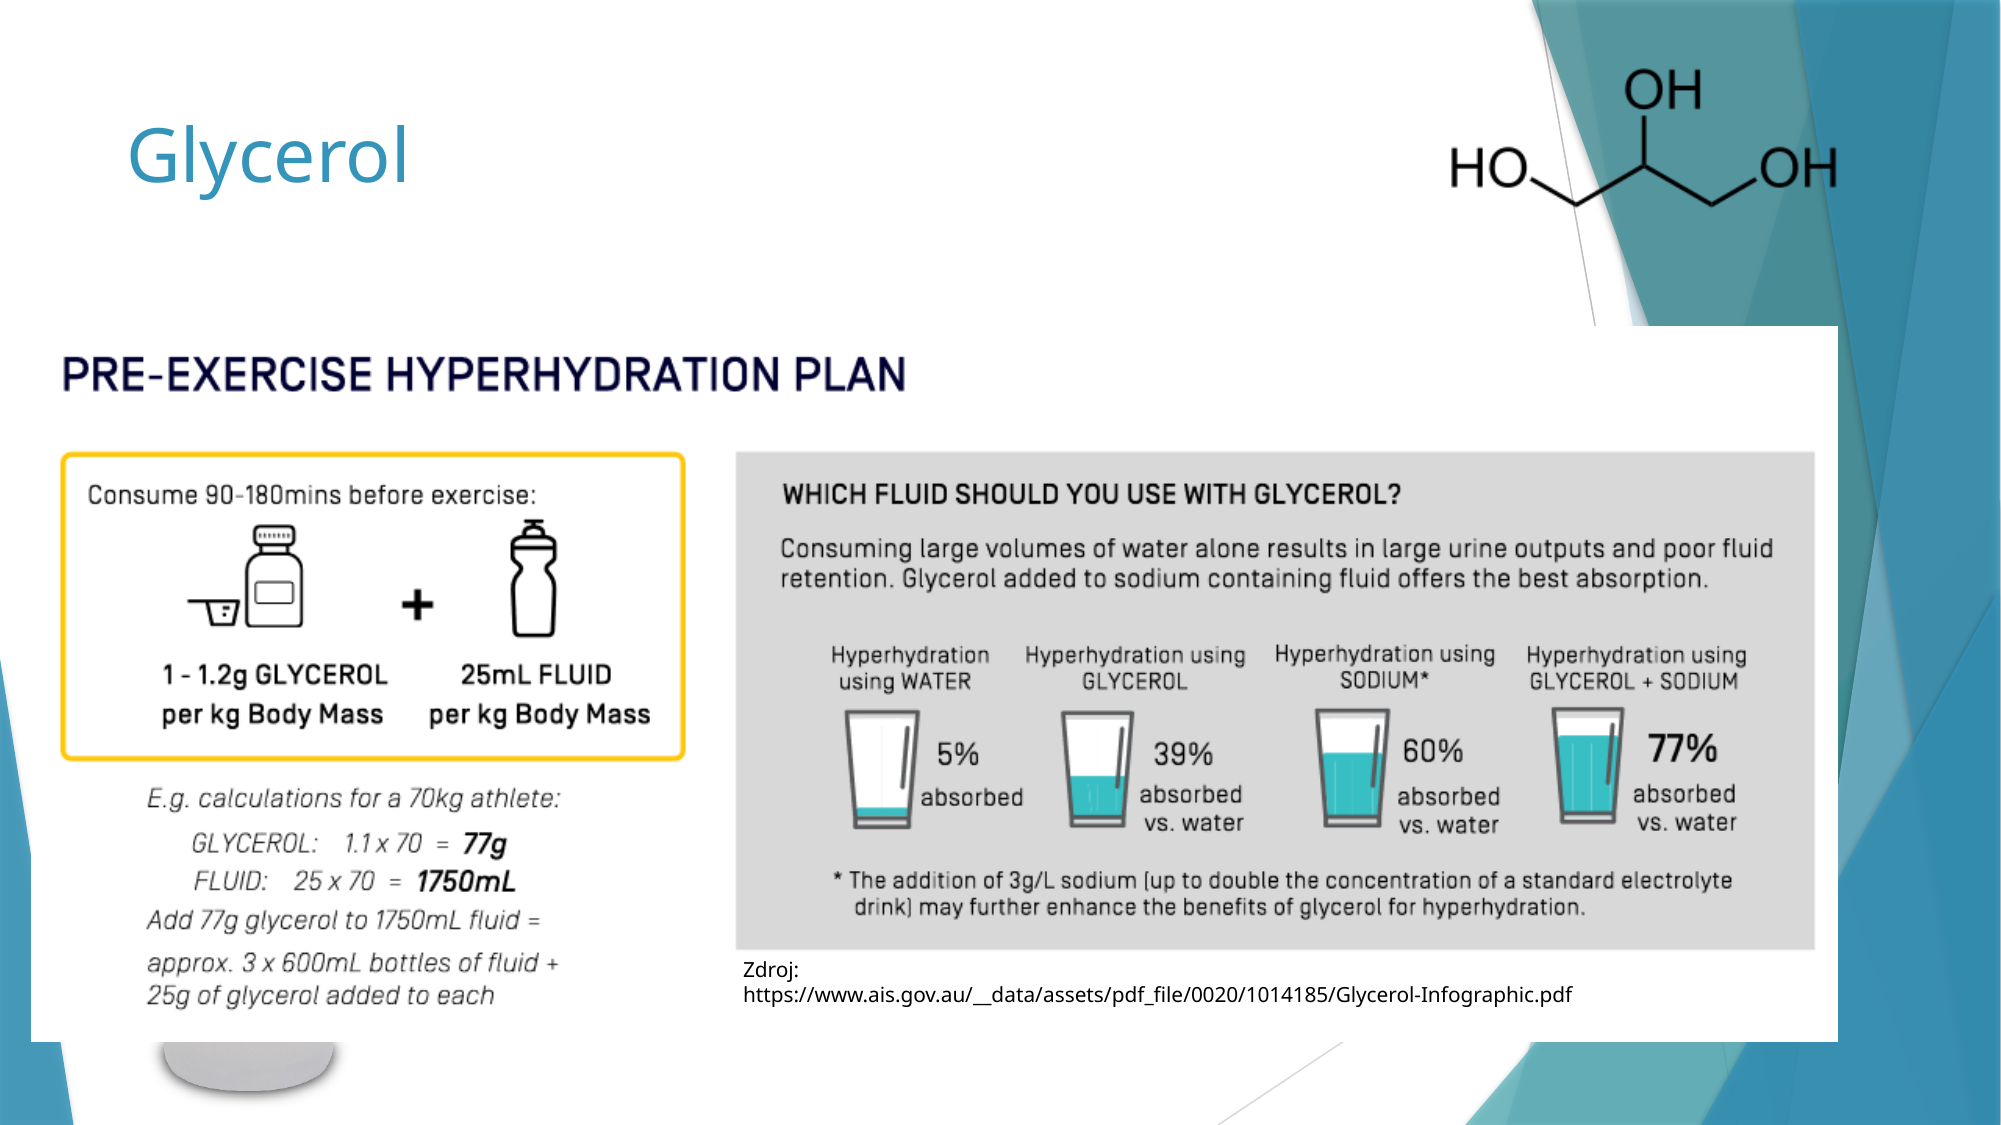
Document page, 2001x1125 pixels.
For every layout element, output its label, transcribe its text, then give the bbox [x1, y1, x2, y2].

picture [1424, 42, 1864, 236]
picture [30, 325, 1839, 1125]
title Glycerol [111, 99, 1522, 317]
